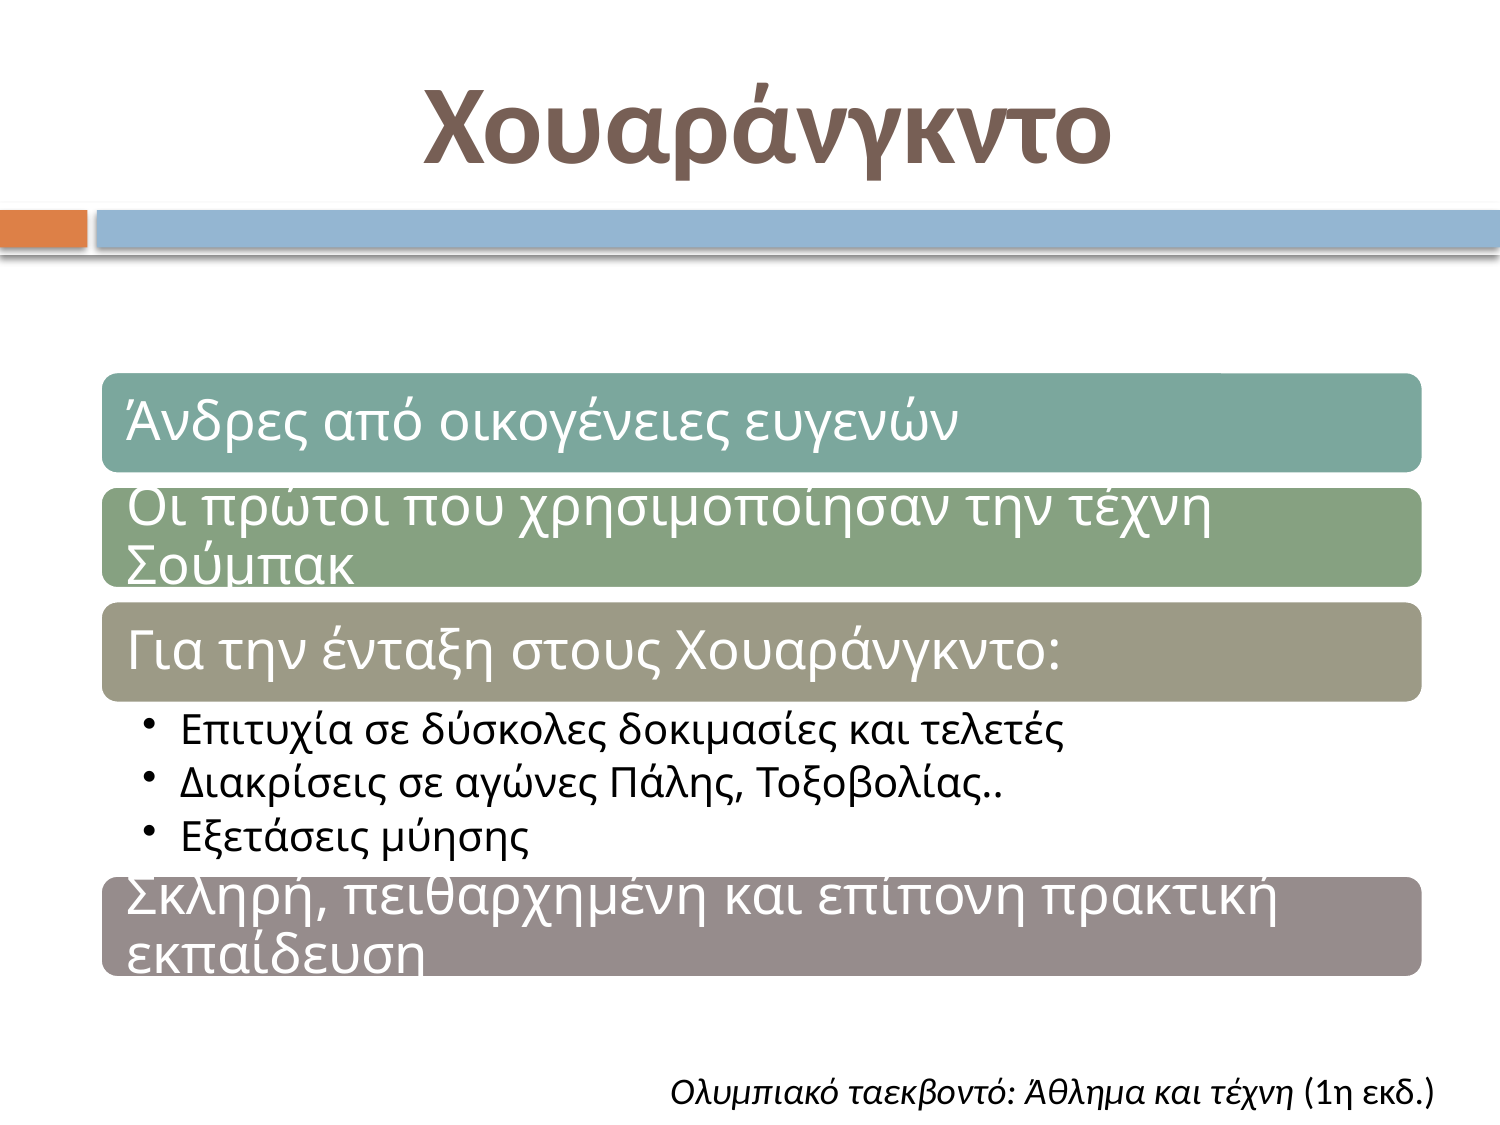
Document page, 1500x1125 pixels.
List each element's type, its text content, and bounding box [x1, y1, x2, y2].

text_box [99, 278, 1424, 1071]
text_box Ολυμπιακό ταεκβοντό: Άθλημα και τέχνη (1η εκδ.) [655, 1059, 1471, 1120]
title Χουαράνγκντο [99, 37, 1438, 200]
